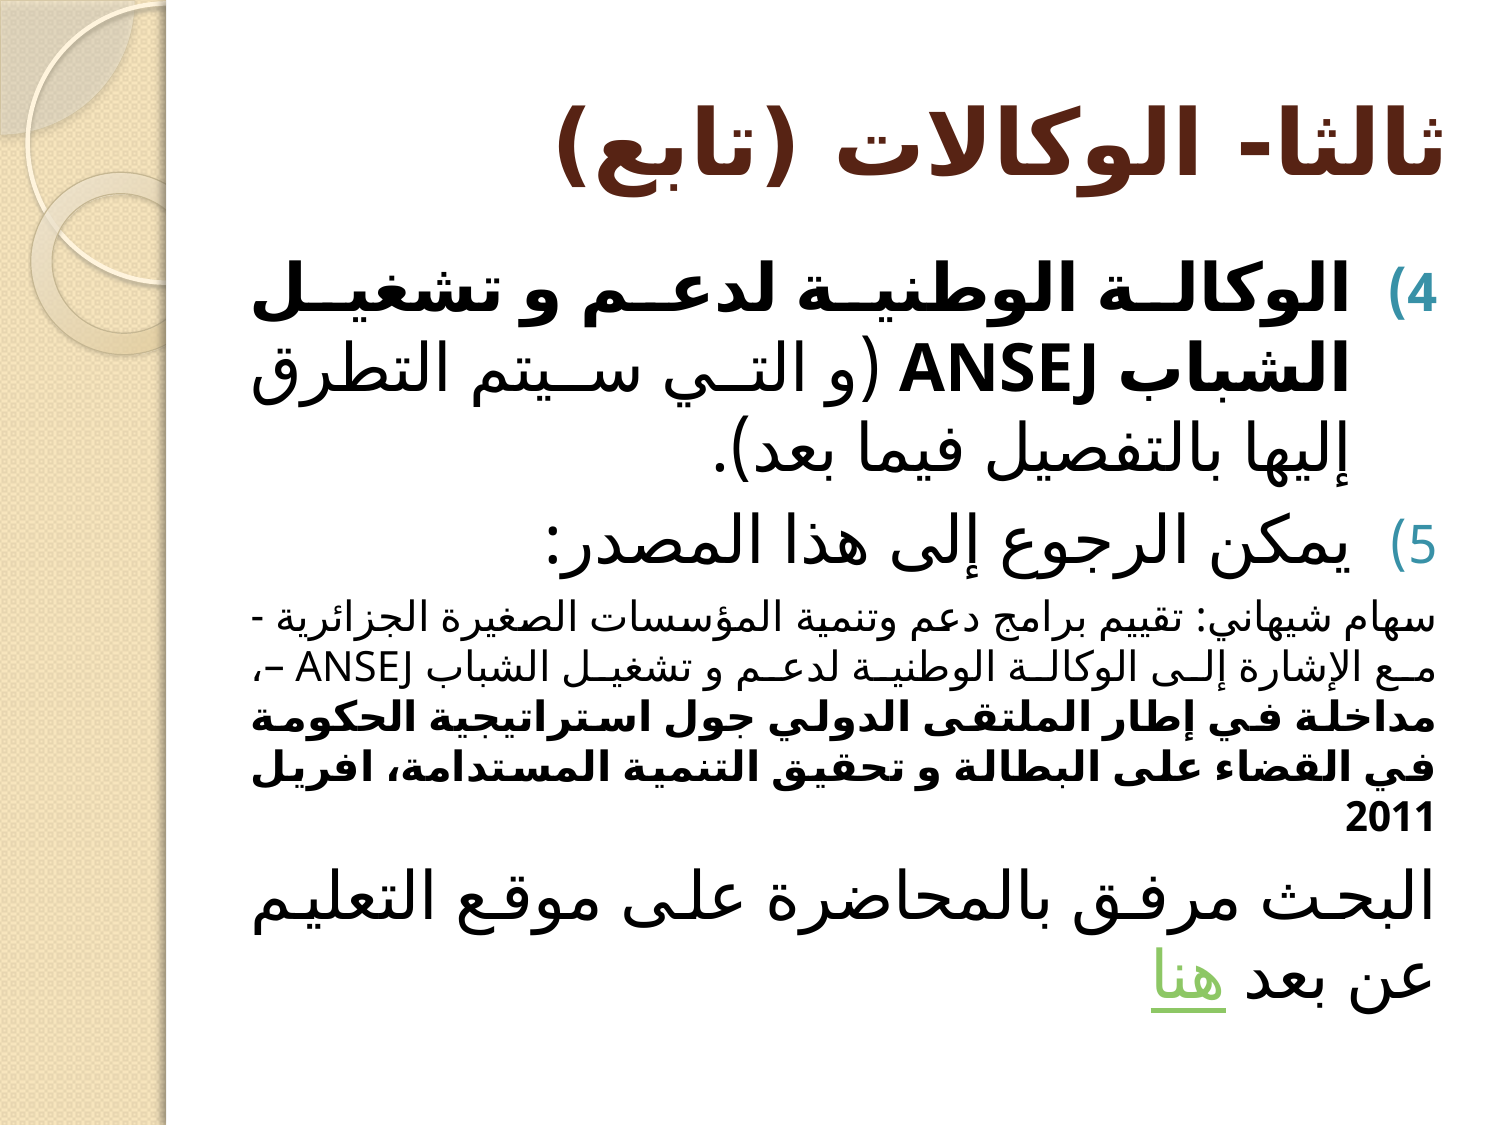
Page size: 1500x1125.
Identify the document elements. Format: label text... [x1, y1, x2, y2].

list الوكالة الوطنية لدعم و تشغيل الشباب ANSEJ (و التي سيتم التطرق إليها بالتفصيل فيما بعد). يمكن الرجوع إلى هذا المصدر: سهام شيهاني: تقييم برامج دعم وتنمية المؤسسات الصغيرة الجزائرية -مع الإشارة إلى الوكالة الوطنية لدعم و تشغيل الشباب ANSEJ –، مداخلة في إطار الملتقى الدولي جول استراتيجية الحكومة في القضاء على البطالة و تحقيق التنمية المستدامة، افريل 2011 البحث مرفق بالمحاضرة على موقع التعليم عن بعد هنا [235, 237, 1466, 1025]
title ثالثا- الوكالات (تابع) [235, 45, 1466, 233]
